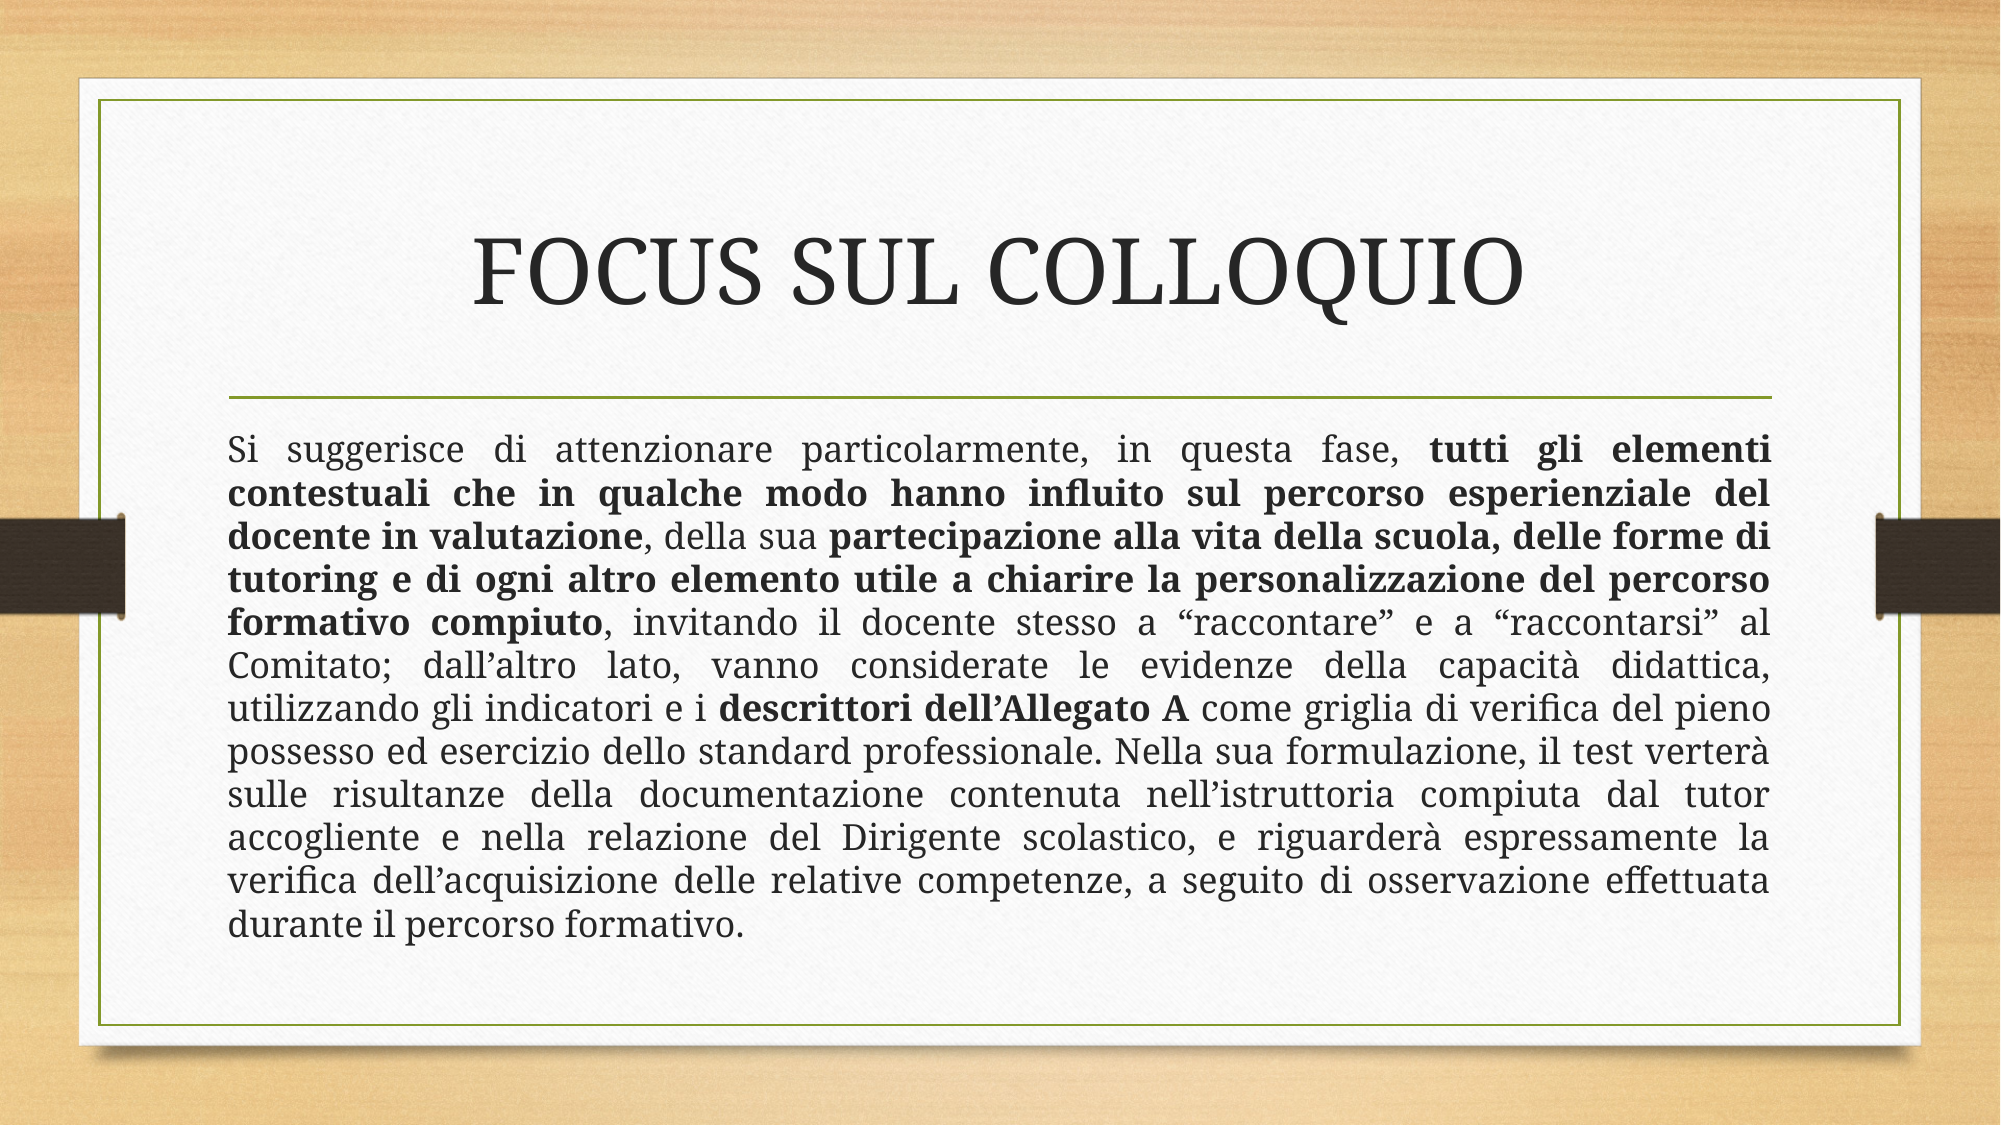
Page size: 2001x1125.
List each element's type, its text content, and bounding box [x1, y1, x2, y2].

title FOCUS SUL COLLOQUIO [212, 161, 1788, 375]
picture [0, 0, 2001, 1125]
list Si suggerisce di attenzionare particolarmente, in questa fase, tutti gli elementi contestuali che in qualche modo hanno influito sul percorso esperienziale del docente in valutazione, della sua partecipazione alla vita della scuola, delle forme di tutoring e di ogni altro elemento utile a chiarire la personalizzazione del percorso formativo compiuto, invitando il docente stesso a “raccontare” e a “raccontarsi” al Comitato; dall’altro lato, vanno considerate le evidenze della capacità didattica, utilizzando gli indicatori e i descrittori dell’Allegato A come griglia di verifica del pieno possesso ed esercizio dello standard professionale. Nella sua formulazione, il test verterà sulle risultanze della documentazione contenuta nell’istruttoria compiuta dal tutor accogliente e nella relazione del Dirigente scolastico, e riguarderà espressamente la verifica dell’acquisizione delle relative competenze, a seguito di osservazione effettuata durante il percorso formativo. [212, 419, 1788, 964]
